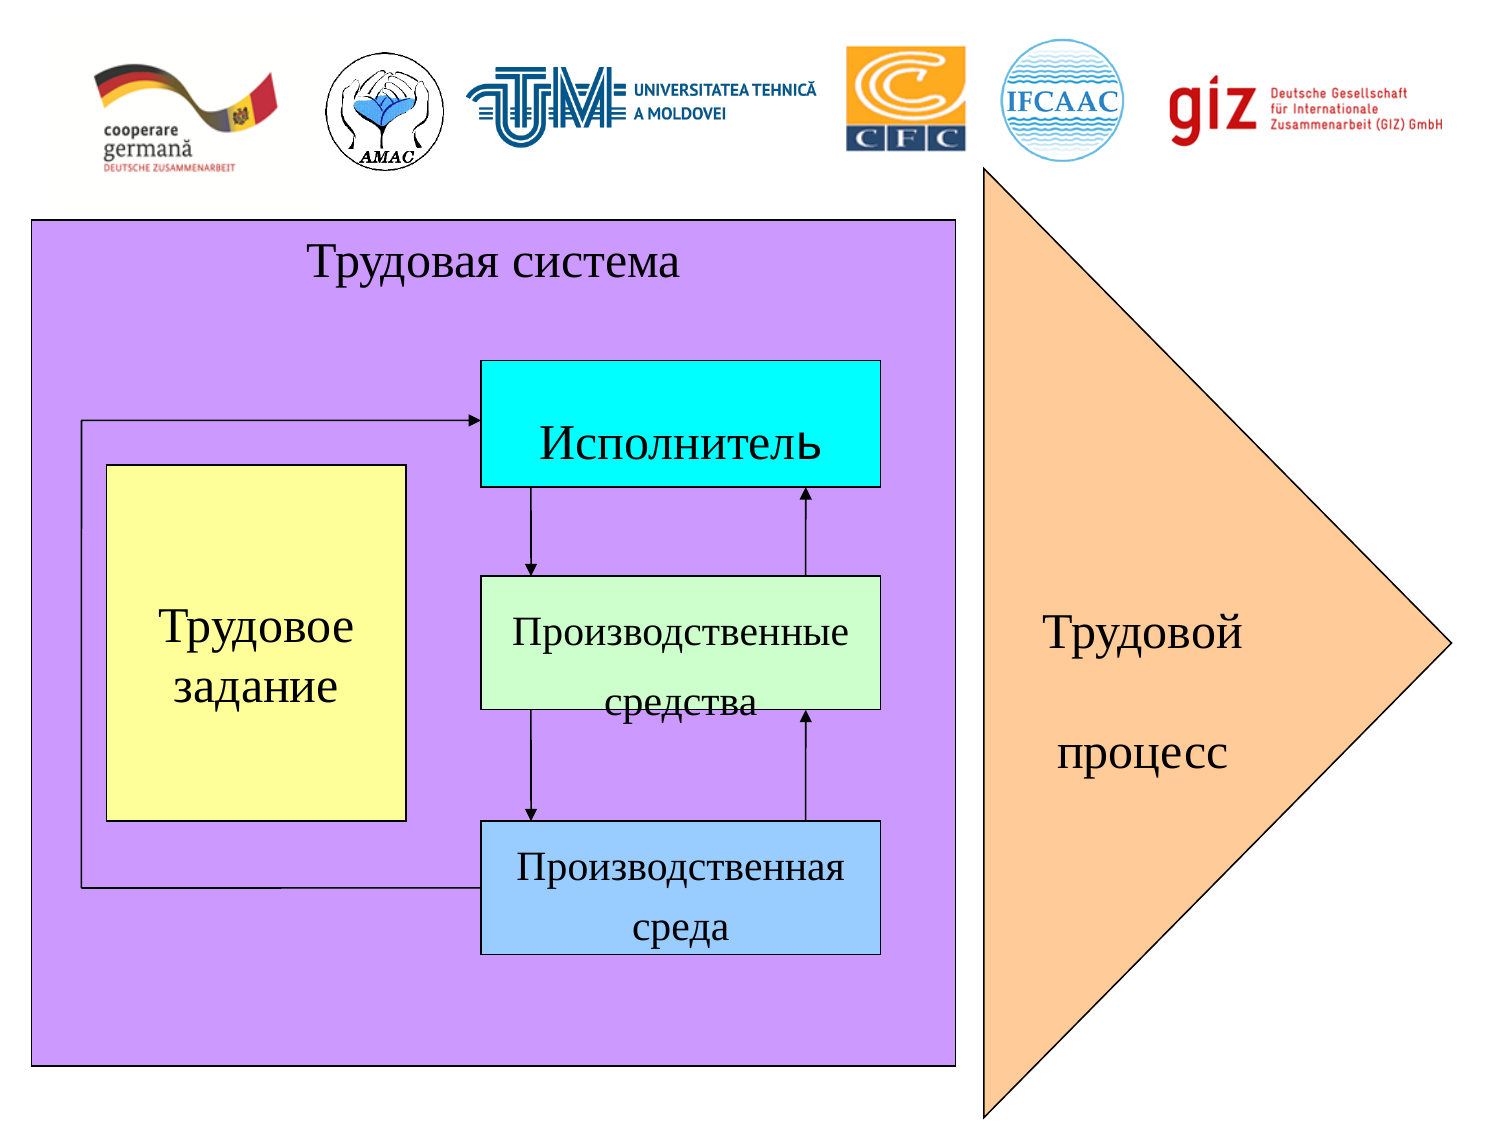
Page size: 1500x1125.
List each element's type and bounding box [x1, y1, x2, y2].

text_box [31, 219, 1480, 1067]
text_box [53, 21, 1456, 219]
